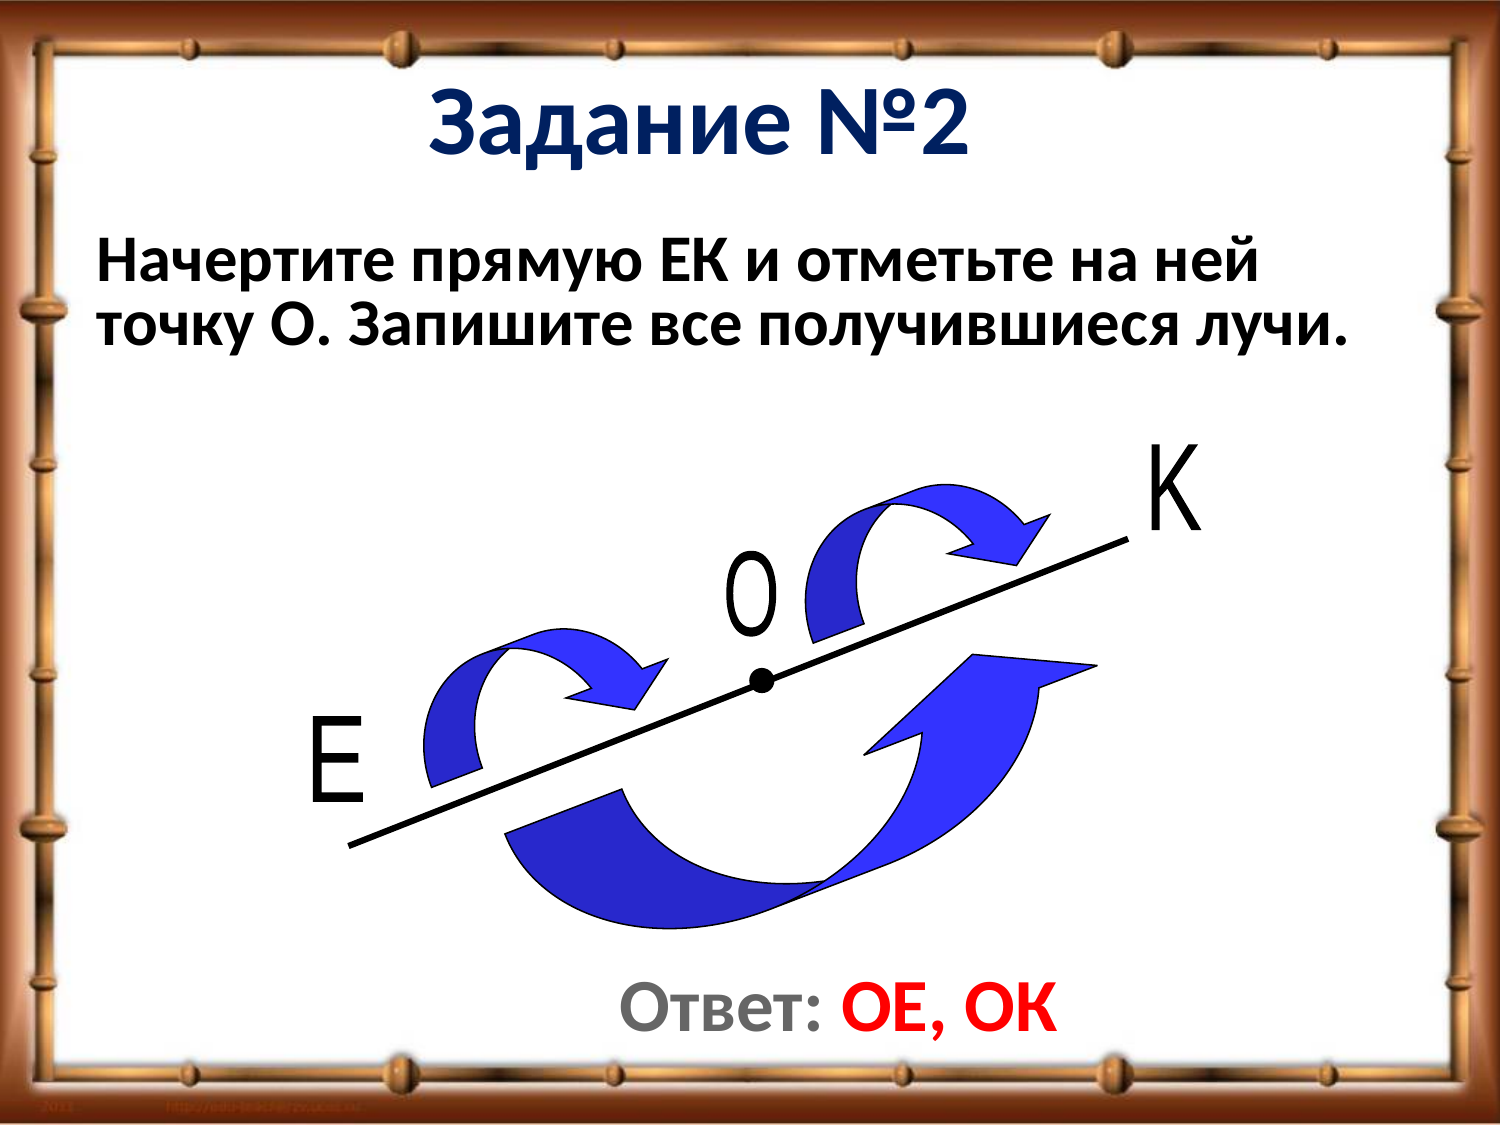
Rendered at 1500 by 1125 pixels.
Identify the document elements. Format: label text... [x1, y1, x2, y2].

text_box [504, 654, 1098, 929]
text_box Задание №2 [413, 70, 987, 181]
text_box Начертите прямую ЕК и отметьте на ней точку O. Запишите все получившиеся лучи. [82, 222, 1383, 366]
text_box [423, 628, 668, 788]
picture [0, 0, 1500, 1125]
text_box [805, 484, 1050, 644]
text_box [750, 668, 774, 693]
text_box Ответ: ОЕ, ОК [289, 949, 1388, 1055]
